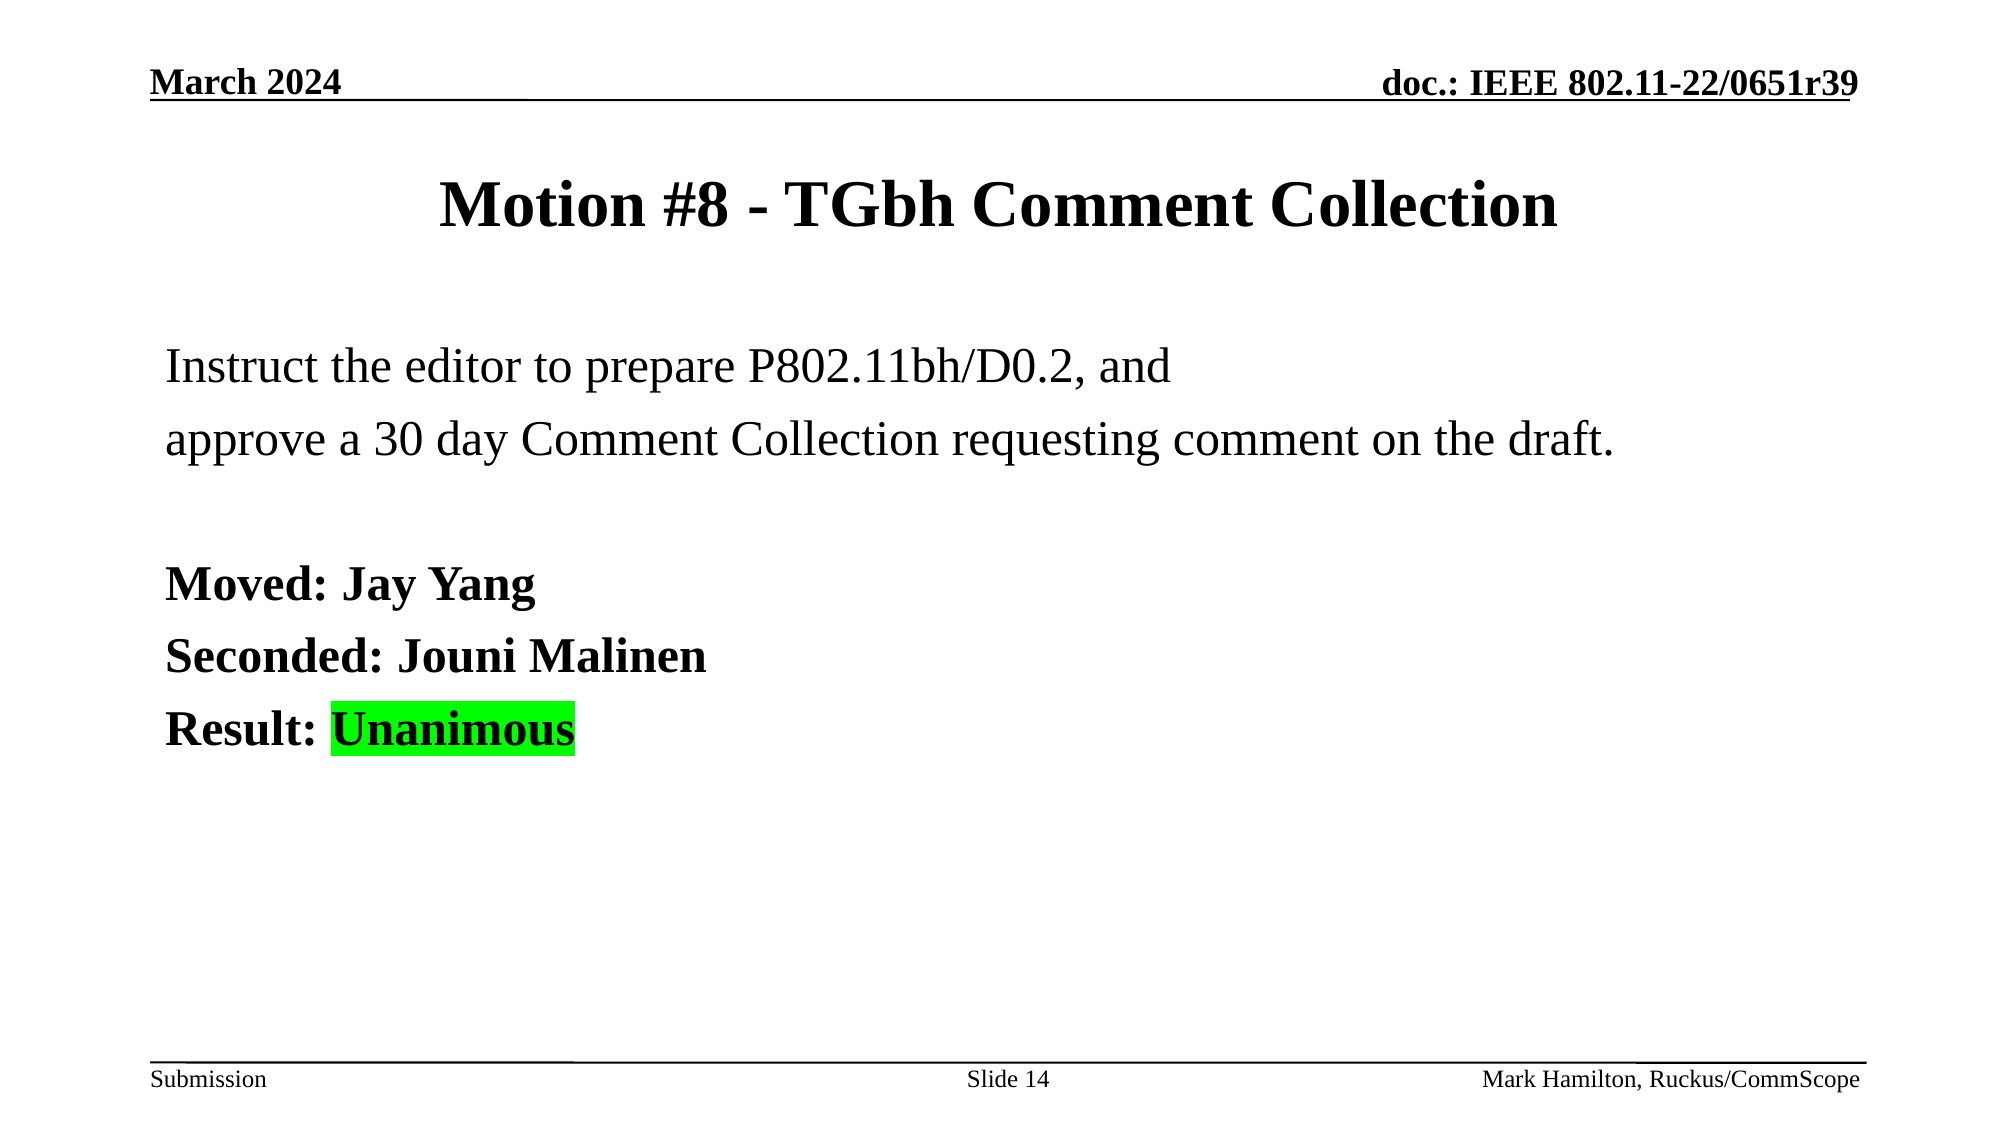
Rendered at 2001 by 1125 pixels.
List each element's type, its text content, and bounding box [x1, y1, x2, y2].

slide_number Slide 14 [950, 1061, 1067, 1123]
list Instruct the editor to prepare P802.11bh/D0.2, and approve a 30 day Comment Collection requesting comment on the draft. Moved: Jay Yang Seconded: Jouni Malinen Result: Unanimous [149, 324, 1850, 1000]
title Motion #8 - TGbh Comment Collection [149, 112, 1850, 288]
